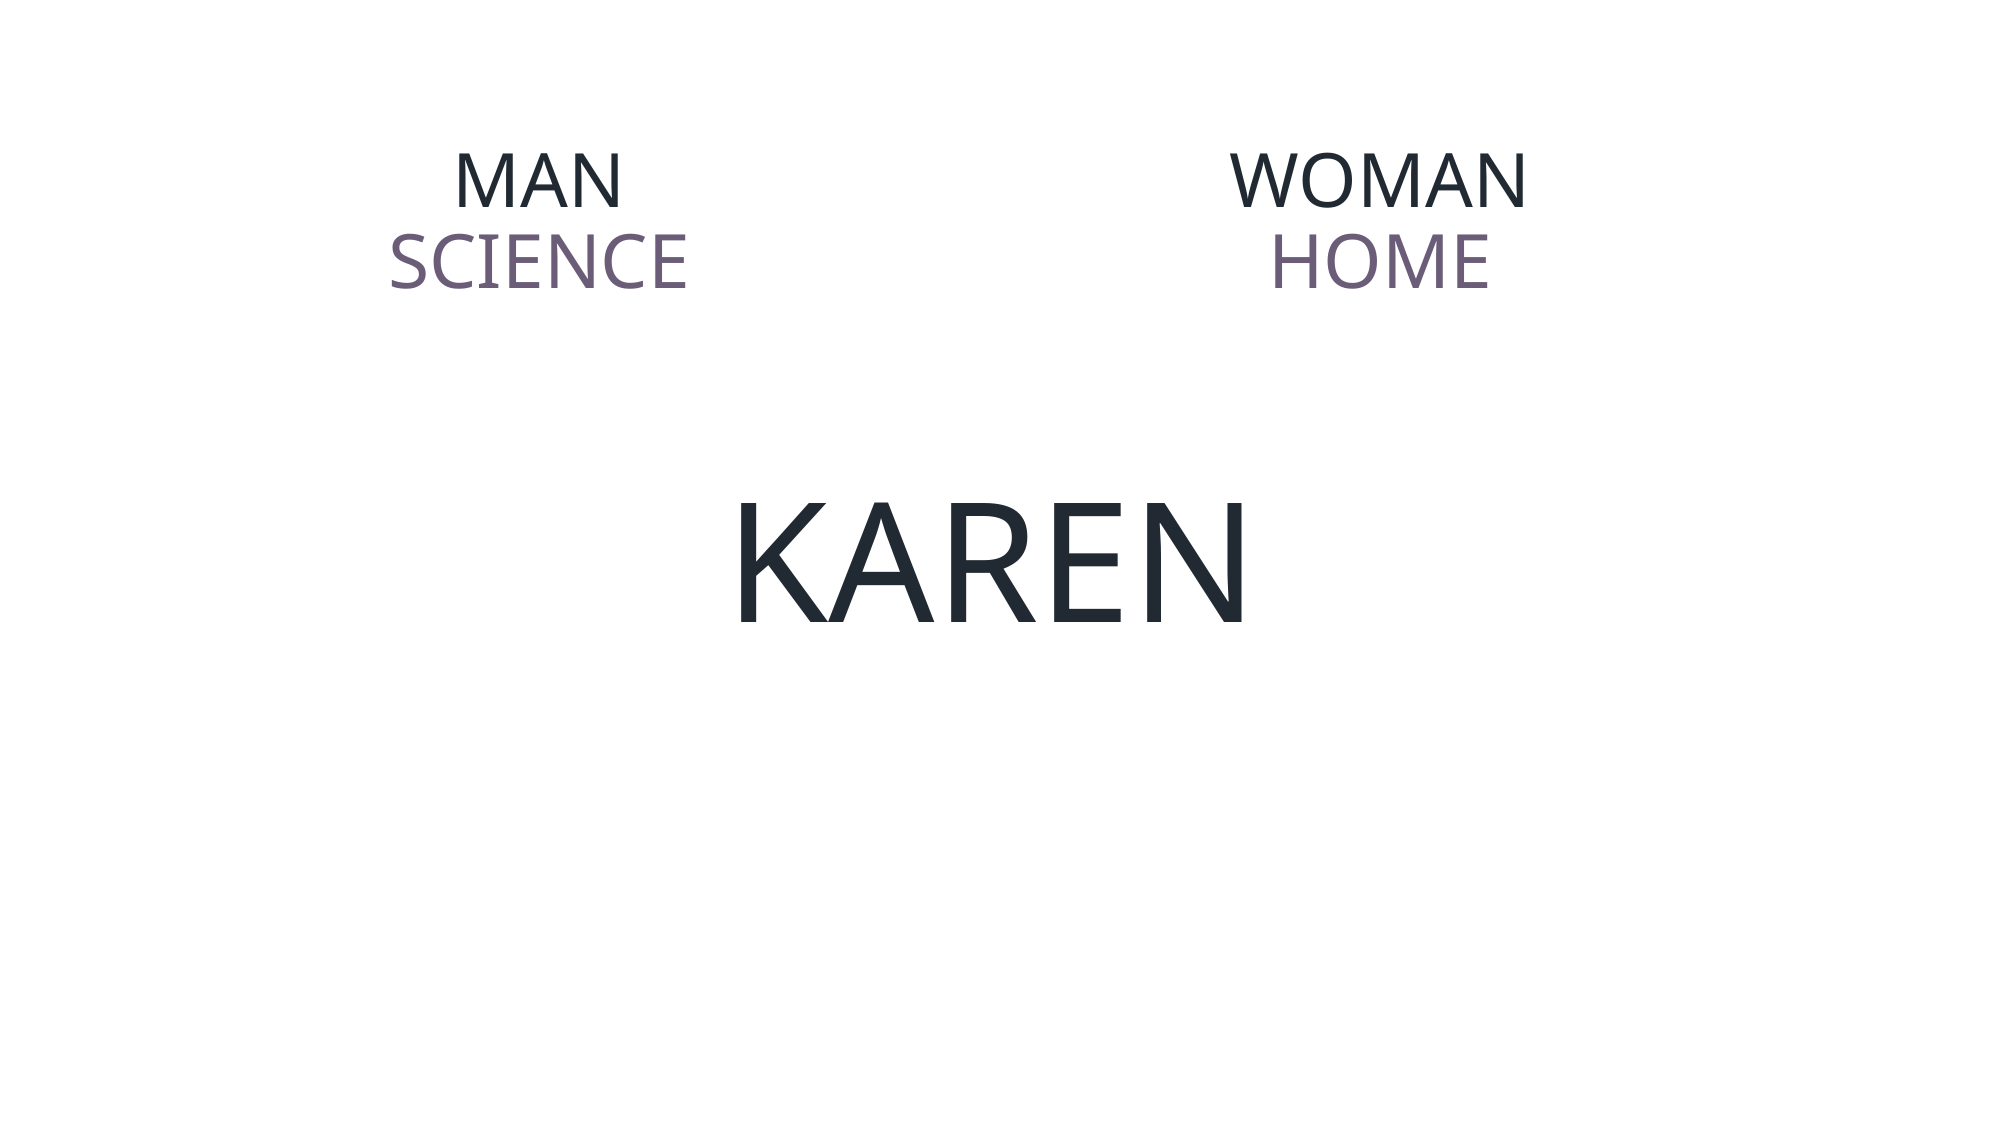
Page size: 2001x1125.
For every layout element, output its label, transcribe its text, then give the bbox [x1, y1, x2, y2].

text_box WOMAN HOME [1181, 108, 1579, 312]
text_box KAREN [455, 491, 1529, 666]
text_box MAN SCIENCE [340, 108, 739, 312]
